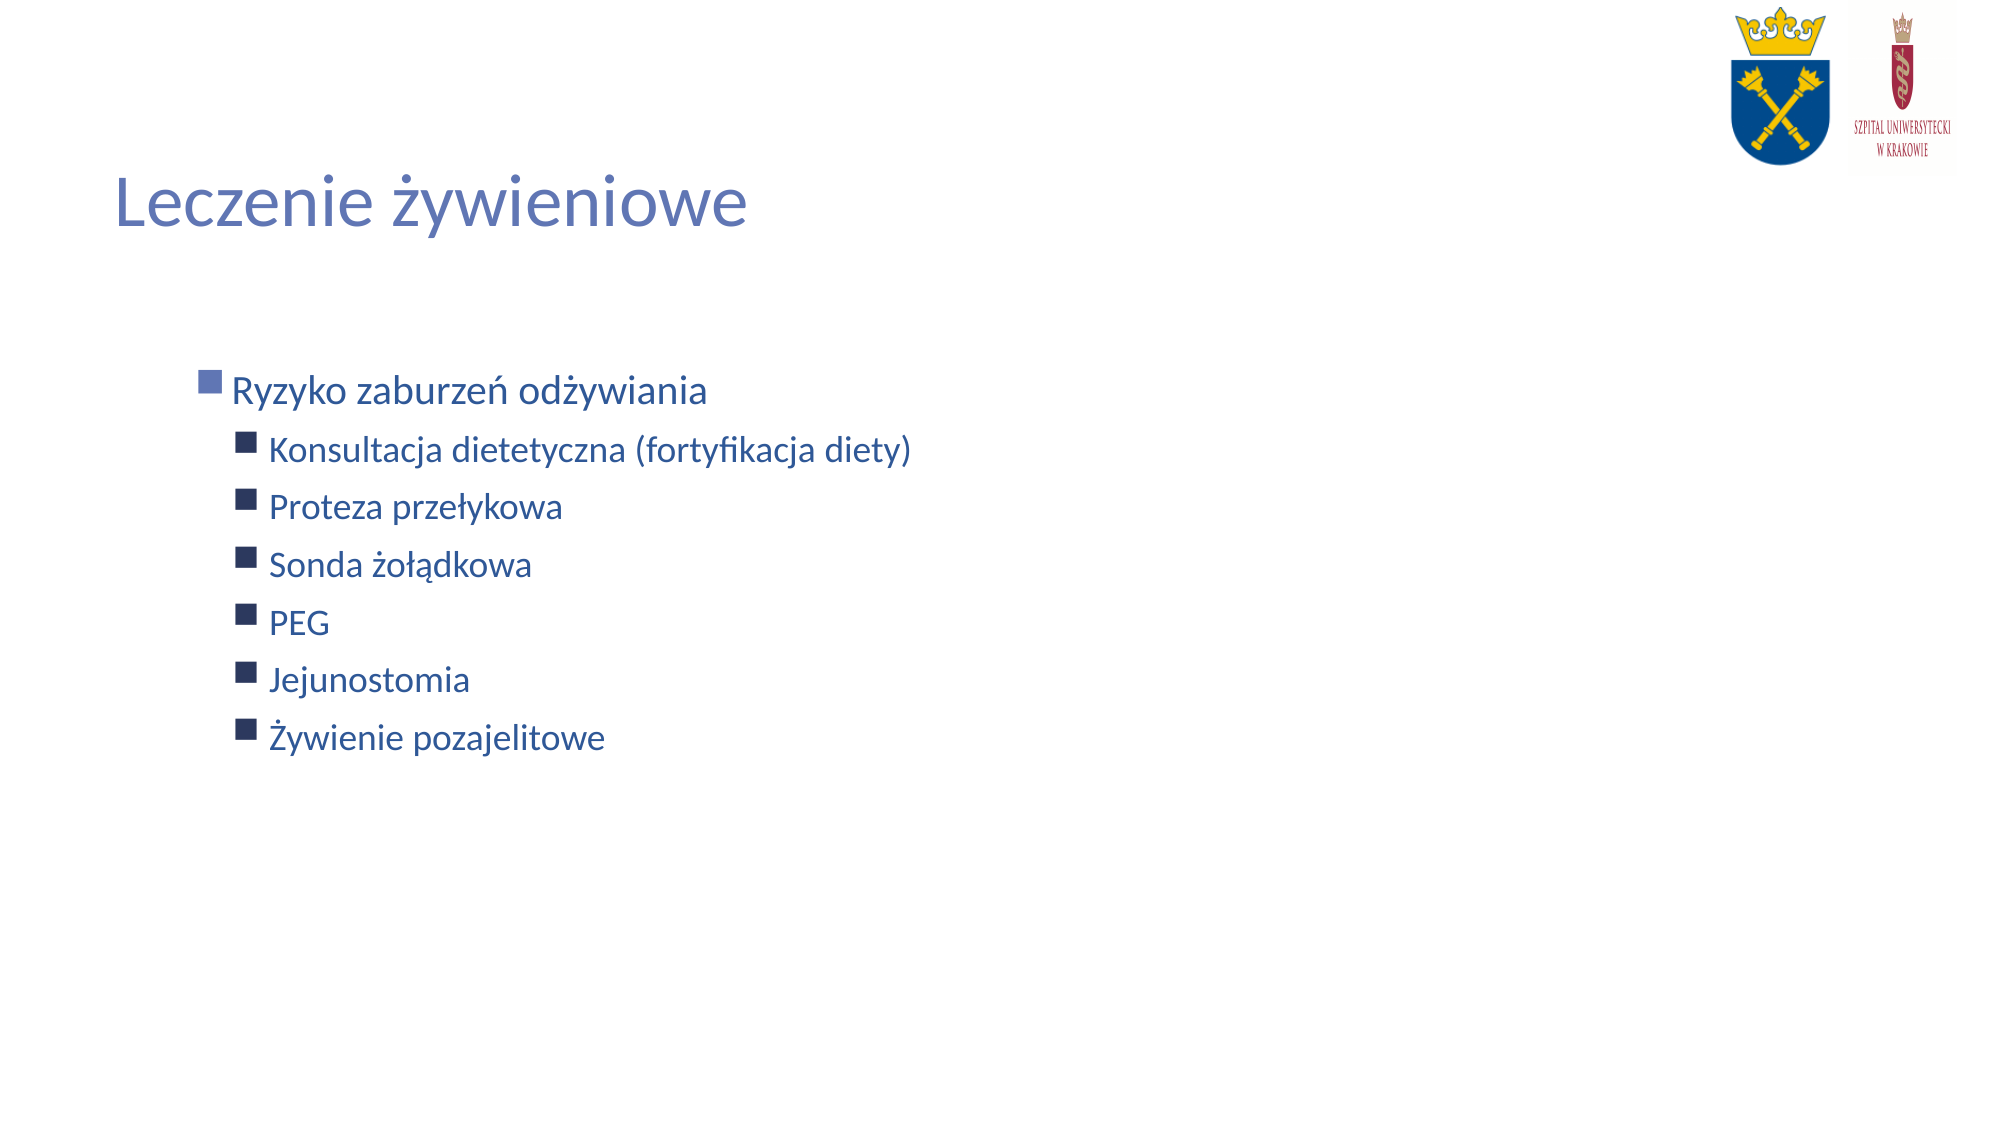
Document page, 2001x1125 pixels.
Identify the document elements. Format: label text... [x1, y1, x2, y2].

picture [1727, 7, 1835, 172]
title Leczenie żywieniowe [99, 61, 1524, 249]
picture [1848, 0, 1957, 176]
list Ryzyko zaburzeń odżywiania Konsultacja dietetyczna (fortyfikacja diety) Proteza przełykowa Sonda żołądkowa PEG Jejunostomia Żywienie pozajelitowe [179, 355, 1603, 998]
